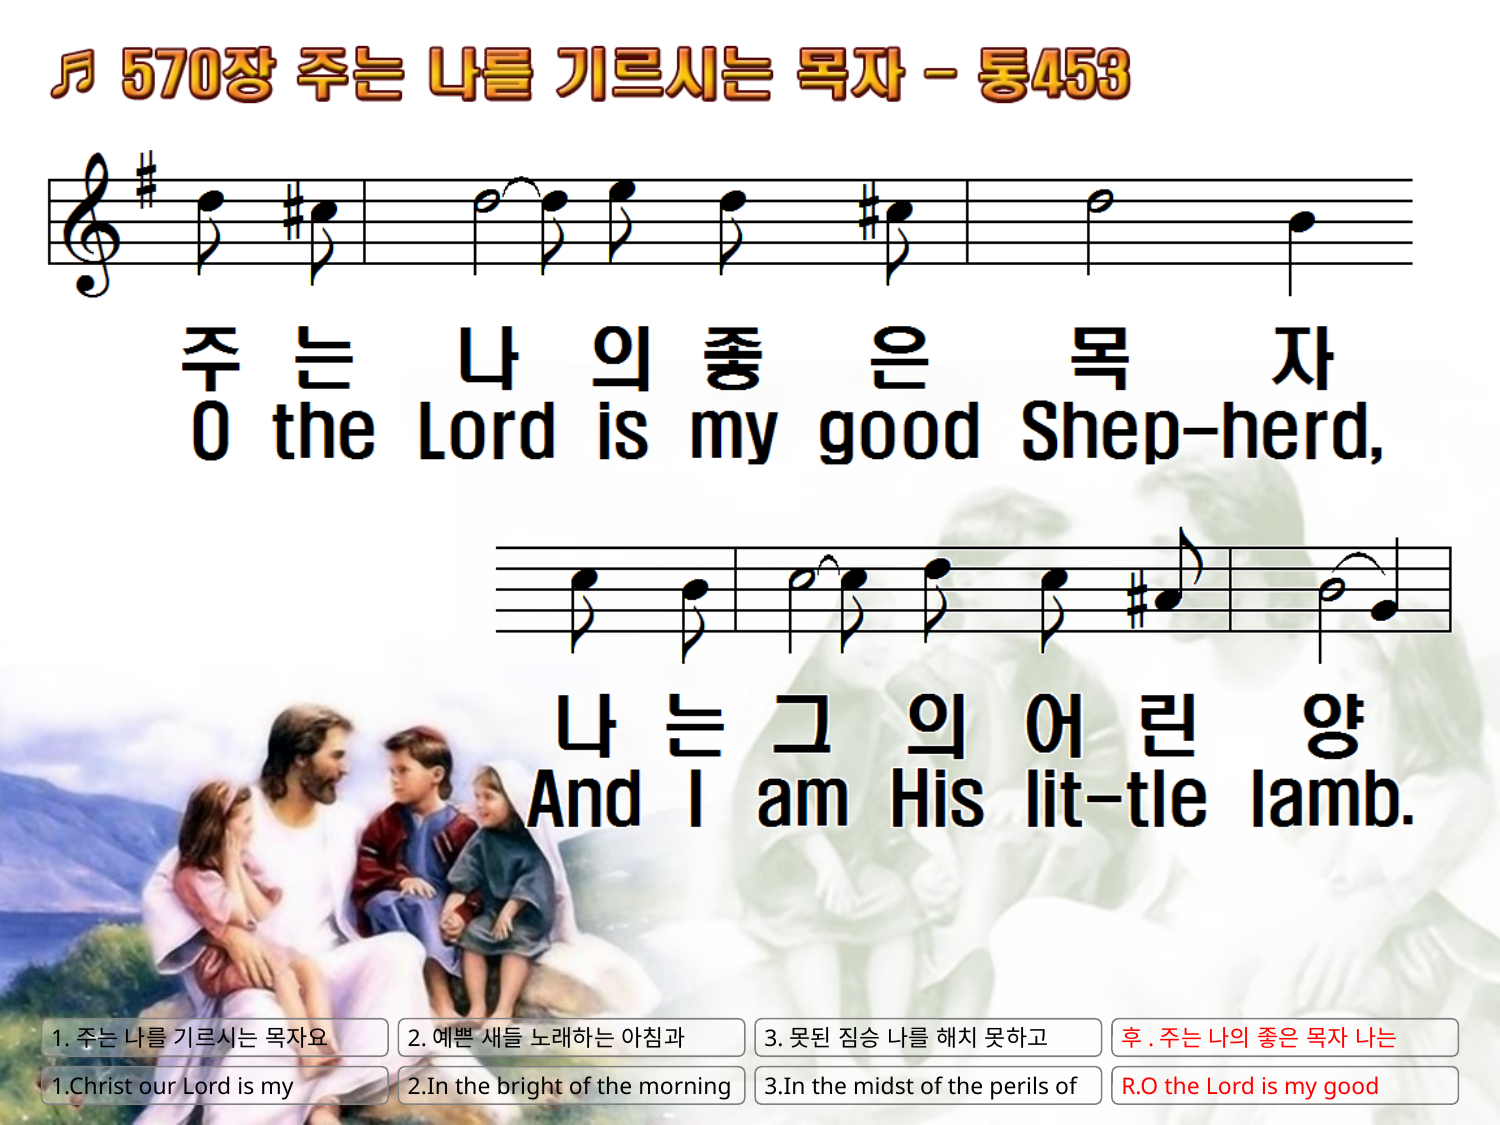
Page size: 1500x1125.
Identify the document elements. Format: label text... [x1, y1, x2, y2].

text_box R.O the Lord is my good [1111, 1066, 1459, 1105]
text_box 3.못된 짐승 나를 해치 못하고 [755, 1018, 1102, 1057]
text_box 1.주는 나를 기르시는 목자요 [41, 1018, 389, 1057]
text_box 3.In the midst of the perils of [755, 1066, 1102, 1105]
text_box 후.주는 나의 좋은 목자 나는 [1111, 1018, 1459, 1057]
text_box 1.Christ our Lord is my [41, 1066, 389, 1105]
text_box 2.예쁜 새들 노래하는 아침과 [398, 1018, 745, 1057]
picture [0, 0, 1500, 1125]
text_box 2.In the bright of the morning [398, 1066, 745, 1105]
